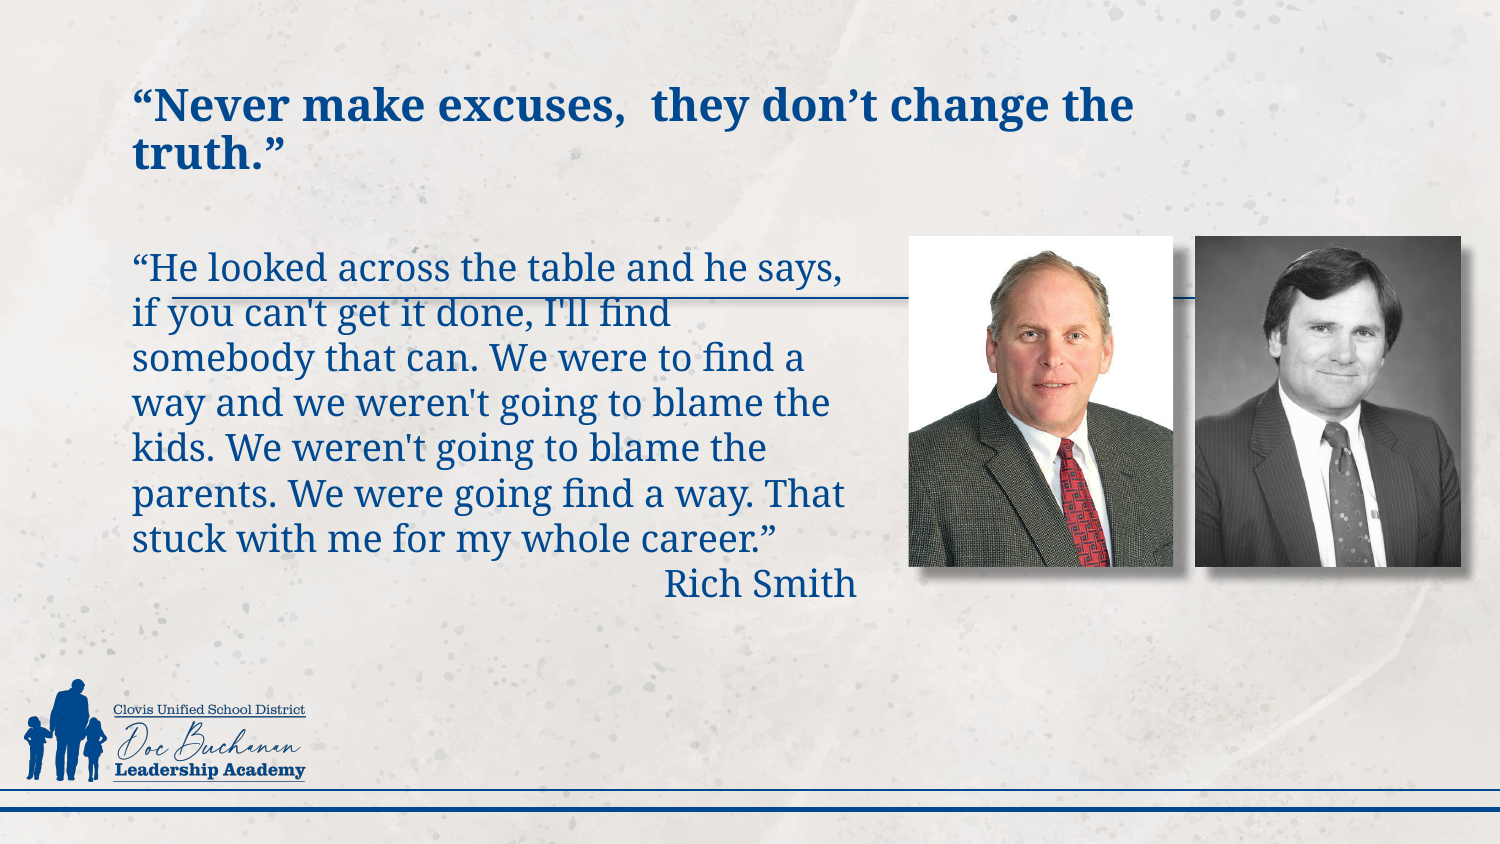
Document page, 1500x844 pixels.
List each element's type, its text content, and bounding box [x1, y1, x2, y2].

picture [0, 0, 1500, 789]
title “Never make excuses, they don’t change the truth.” [116, 26, 1313, 187]
list “He looked across the table and he says, if you can't get it done, I'll find somebody that can. We were to find a way and we weren't going to blame the kids. We weren't going to blame the parents. We were going find a way. That stuck with me for my whole career.” Rich Smith [116, 236, 873, 645]
picture [0, 812, 1500, 844]
picture [0, 791, 1500, 807]
